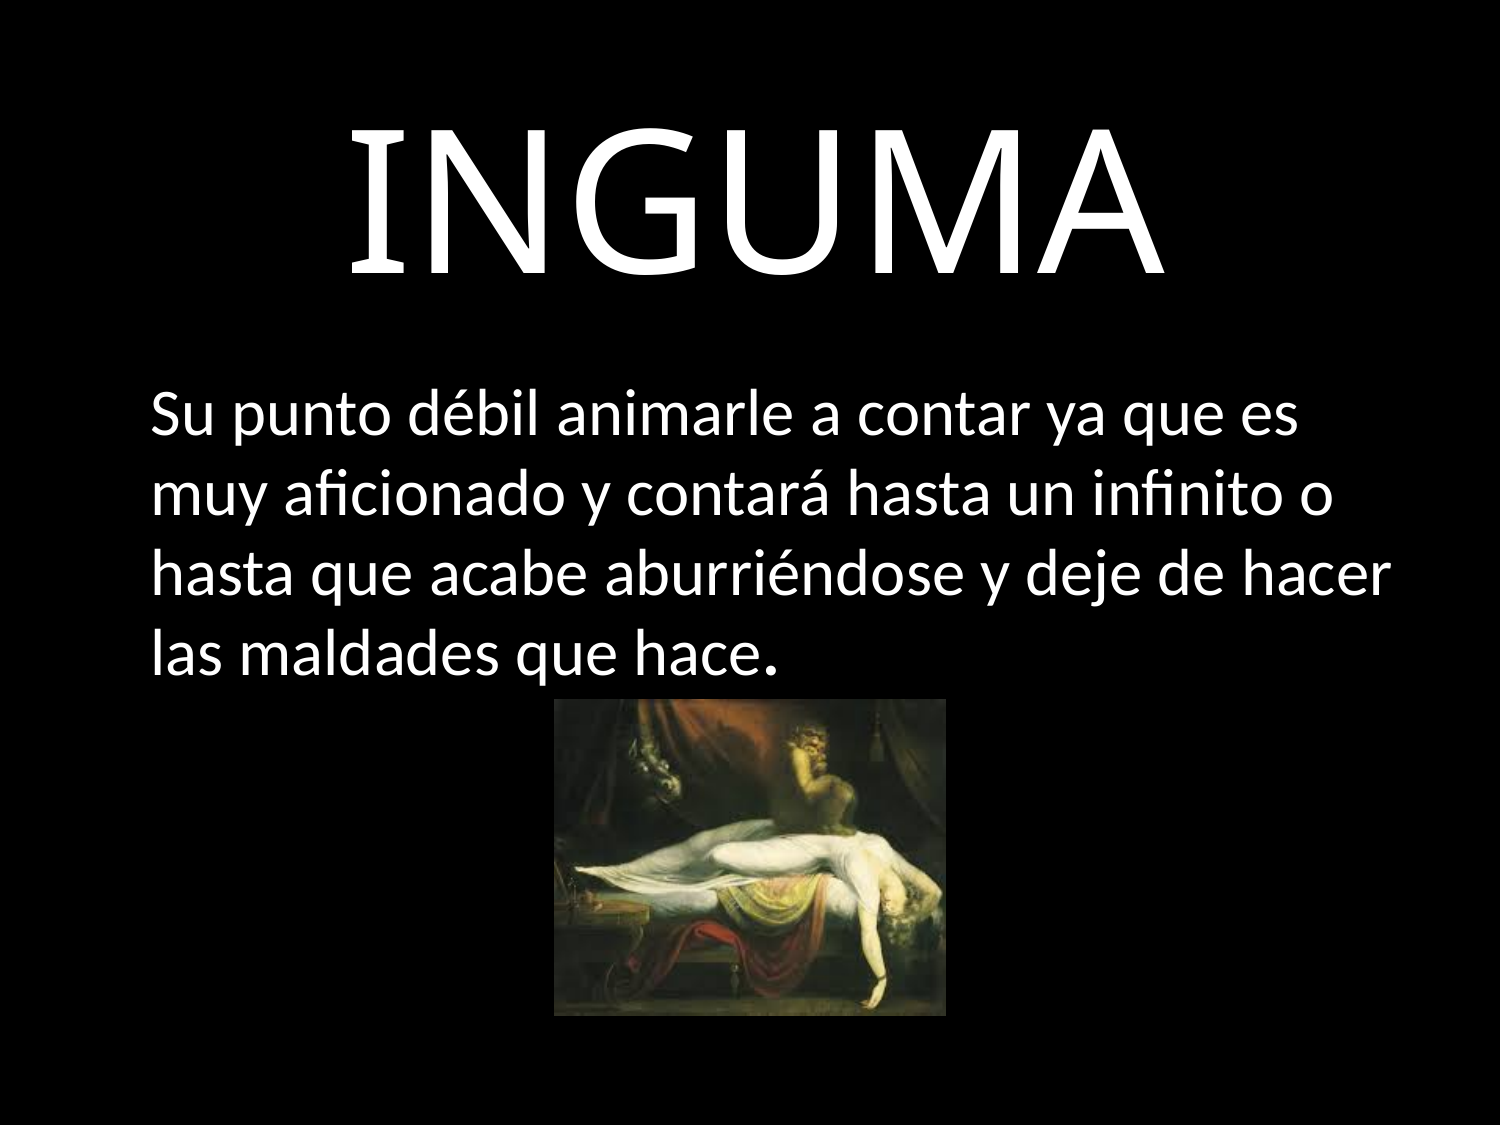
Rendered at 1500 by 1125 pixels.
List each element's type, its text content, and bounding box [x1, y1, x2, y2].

picture [554, 699, 946, 1016]
text_box INGUMA [329, 66, 1181, 322]
text_box Su punto débil animarle a contar ya que es muy aficionado y contará hasta un infinito o hasta que acabe aburriéndose y deje de hacer las maldades que hace. [135, 361, 1424, 697]
